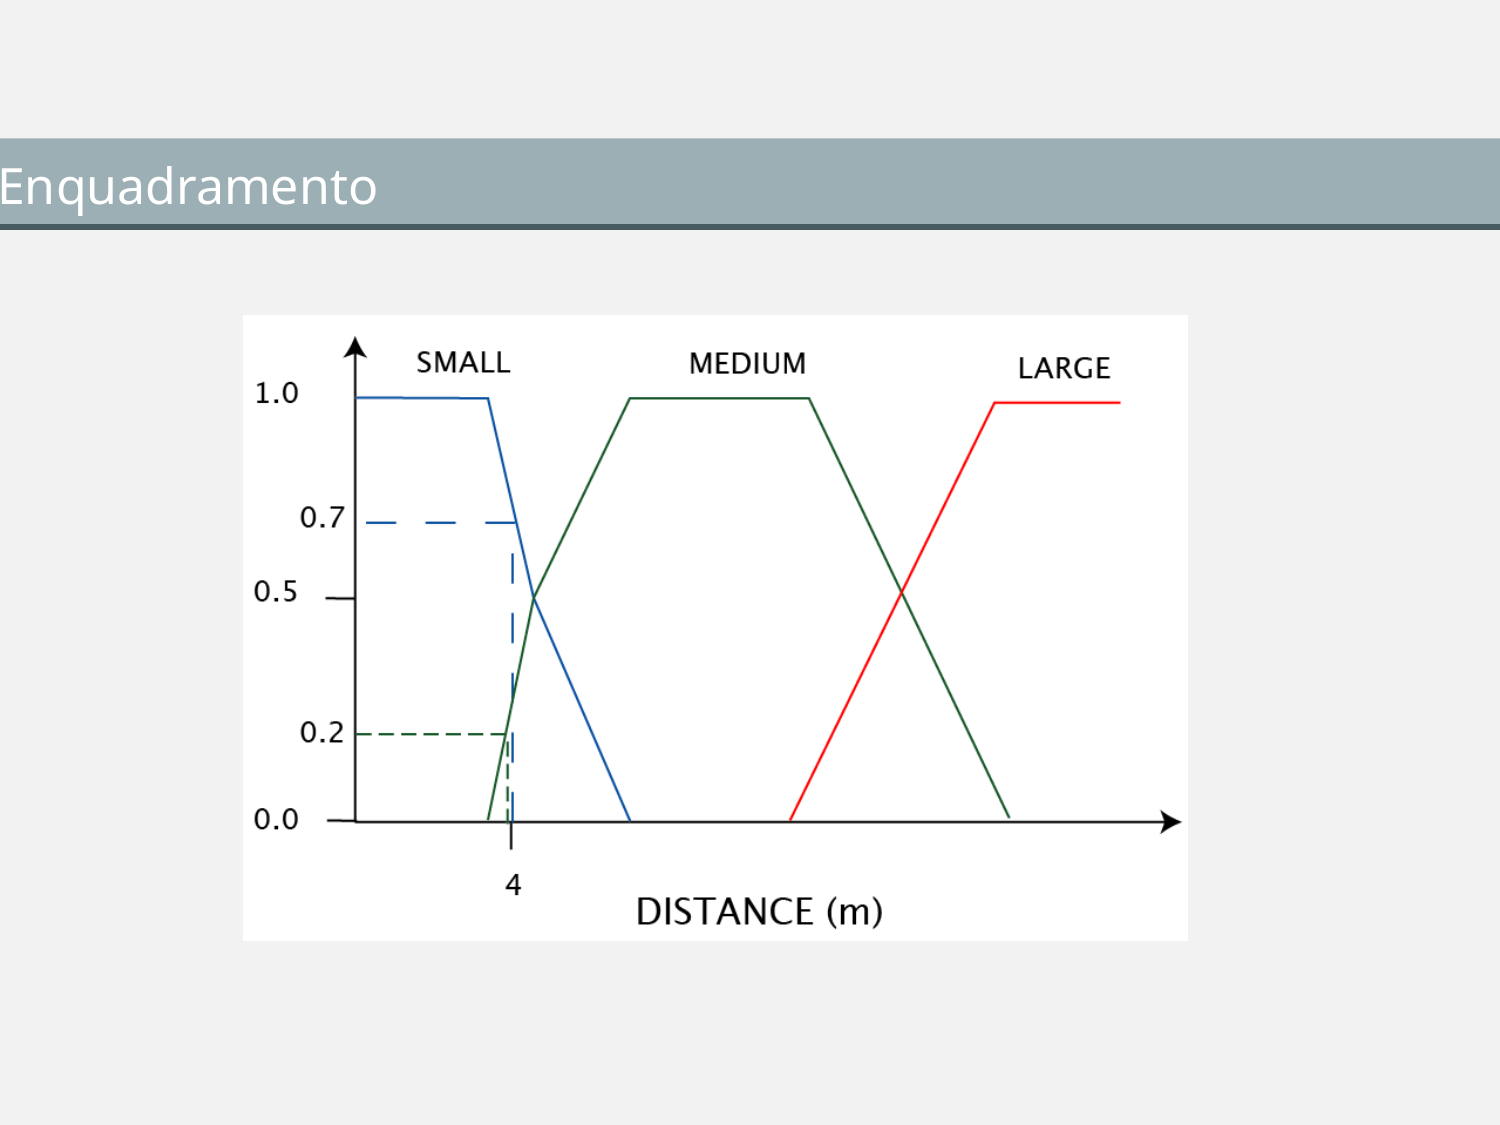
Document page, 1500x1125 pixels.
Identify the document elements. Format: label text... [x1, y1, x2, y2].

text_box [0, 137, 1500, 224]
picture [243, 315, 1188, 941]
text_box Enquadramento [0, 146, 394, 222]
